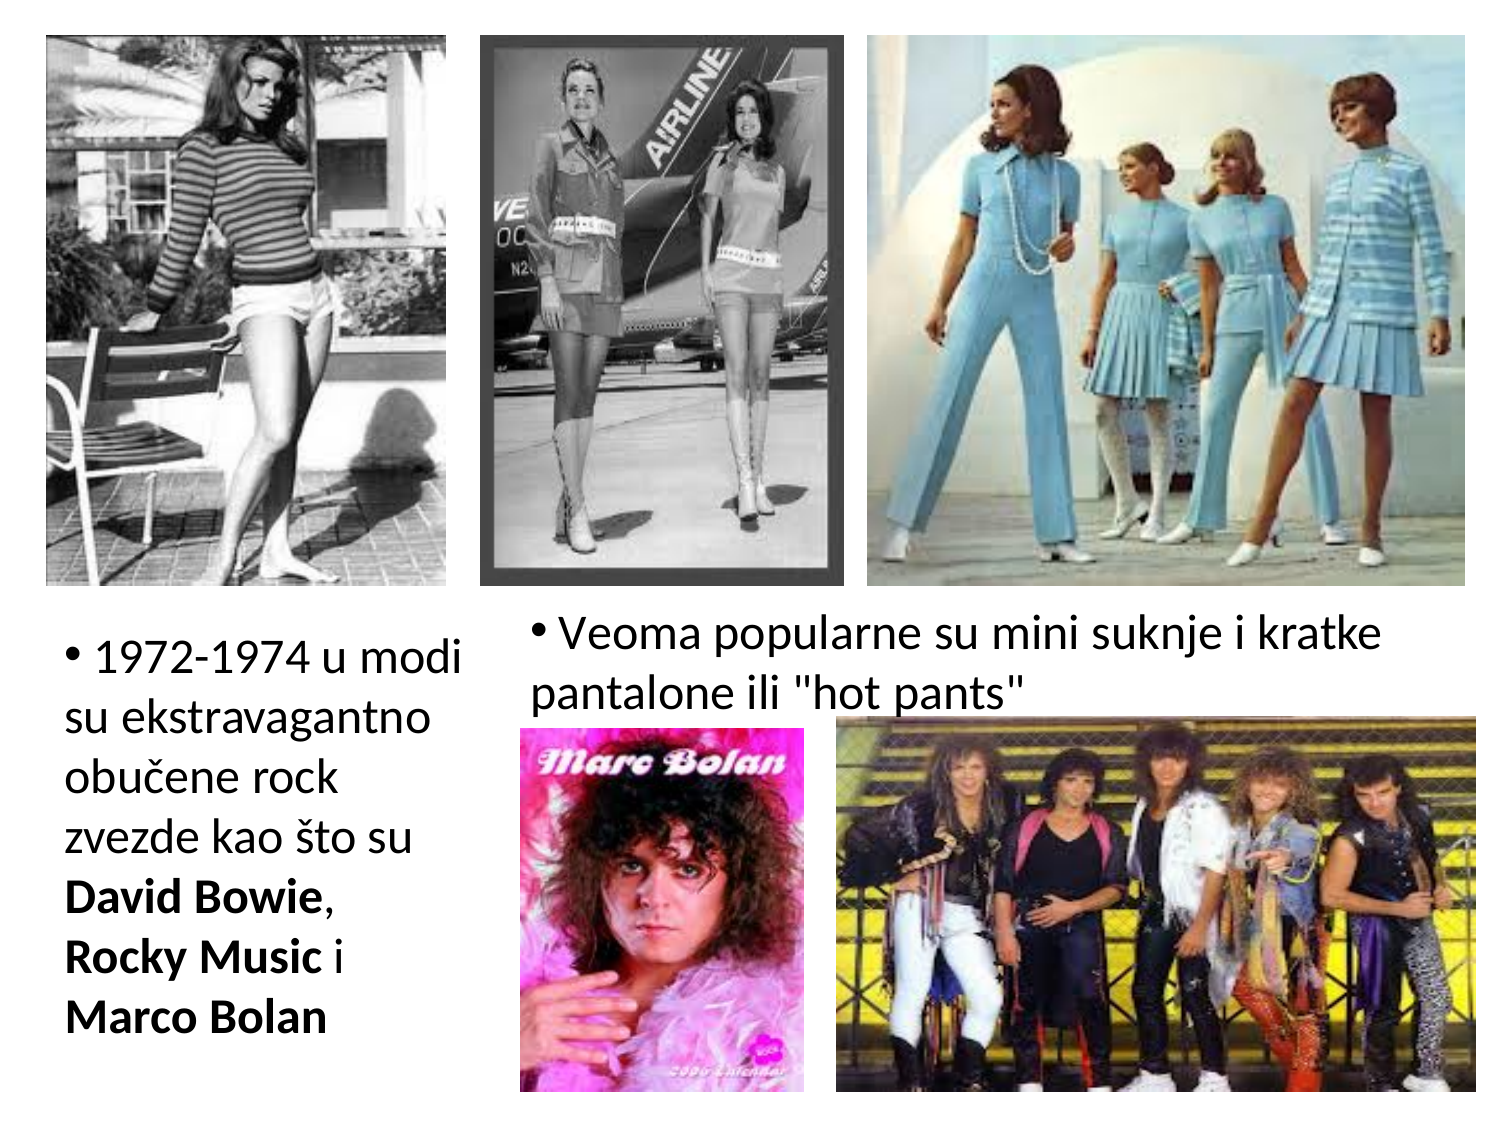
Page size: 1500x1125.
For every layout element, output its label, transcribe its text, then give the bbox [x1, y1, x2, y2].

picture [866, 34, 1465, 587]
text_box Veoma popularne su mini suknje i kratke pantalone ili "hot pants" [515, 592, 1479, 727]
picture [520, 728, 804, 1092]
picture [46, 34, 446, 587]
text_box 1972-1974 u modi su ekstravagantno obučene rock zvezde kao što su David Bowie, Rocky Music i Marco Bolan [49, 616, 481, 1051]
picture [480, 34, 844, 587]
picture [836, 716, 1477, 1092]
